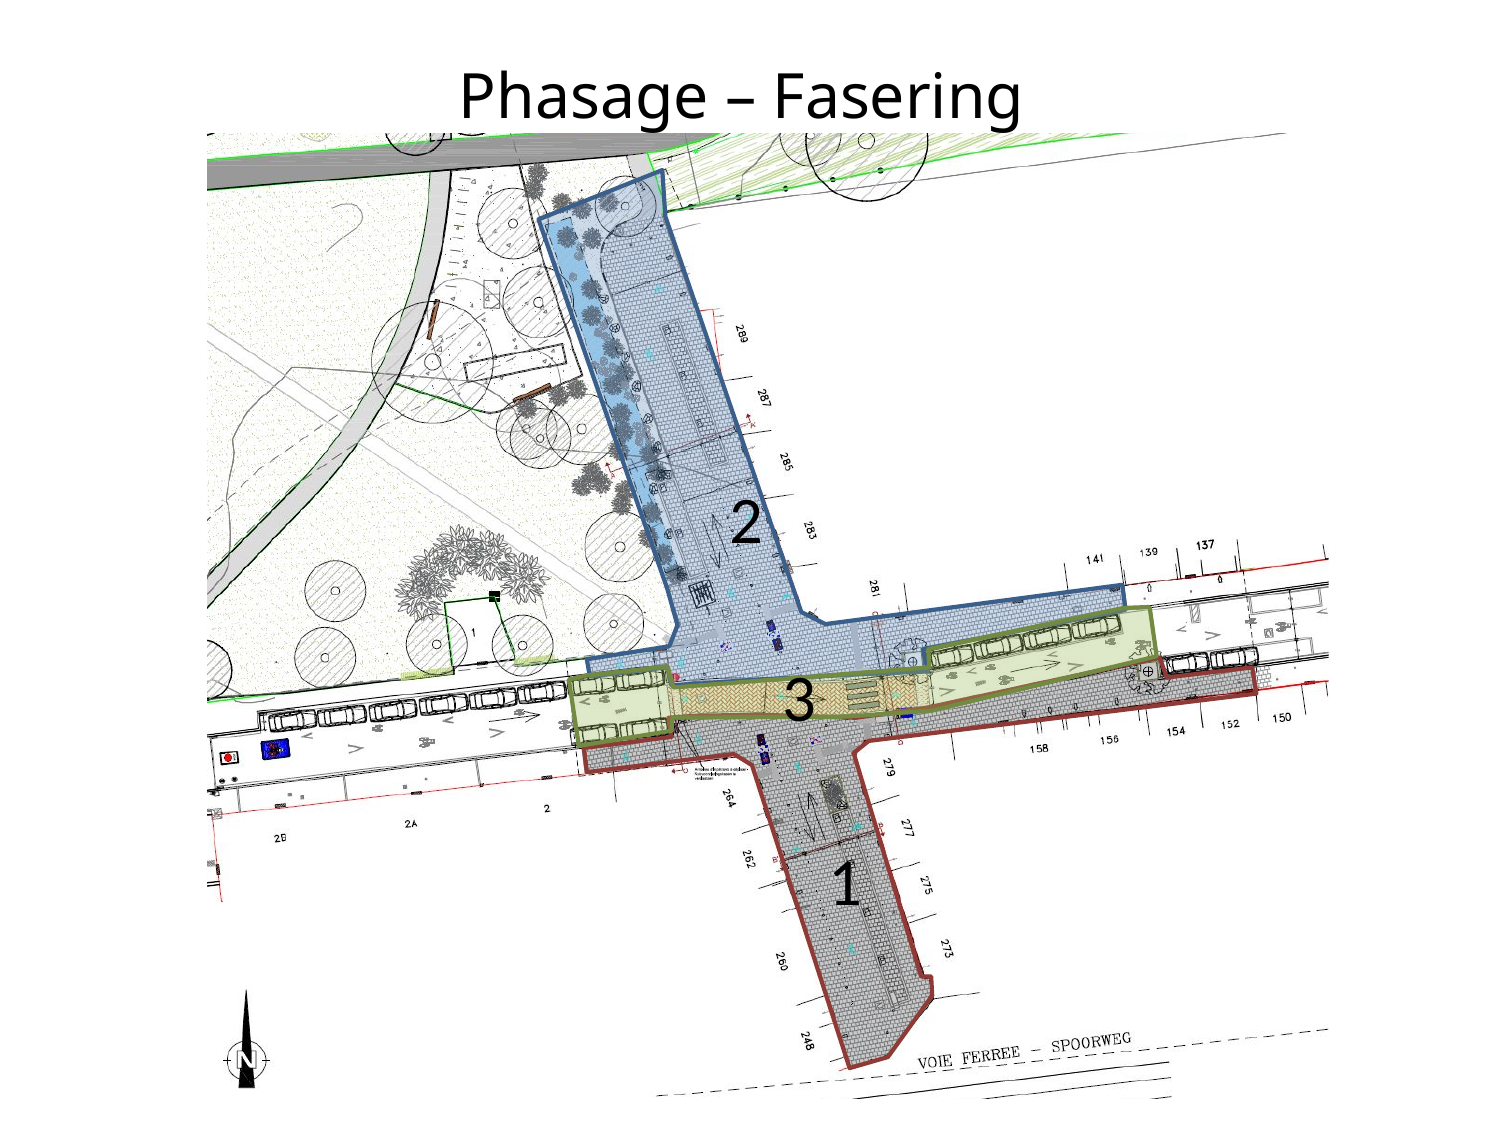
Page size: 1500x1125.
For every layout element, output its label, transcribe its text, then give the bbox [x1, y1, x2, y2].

picture [206, 132, 1329, 1099]
title Phasage – Fasering [75, 0, 1425, 188]
